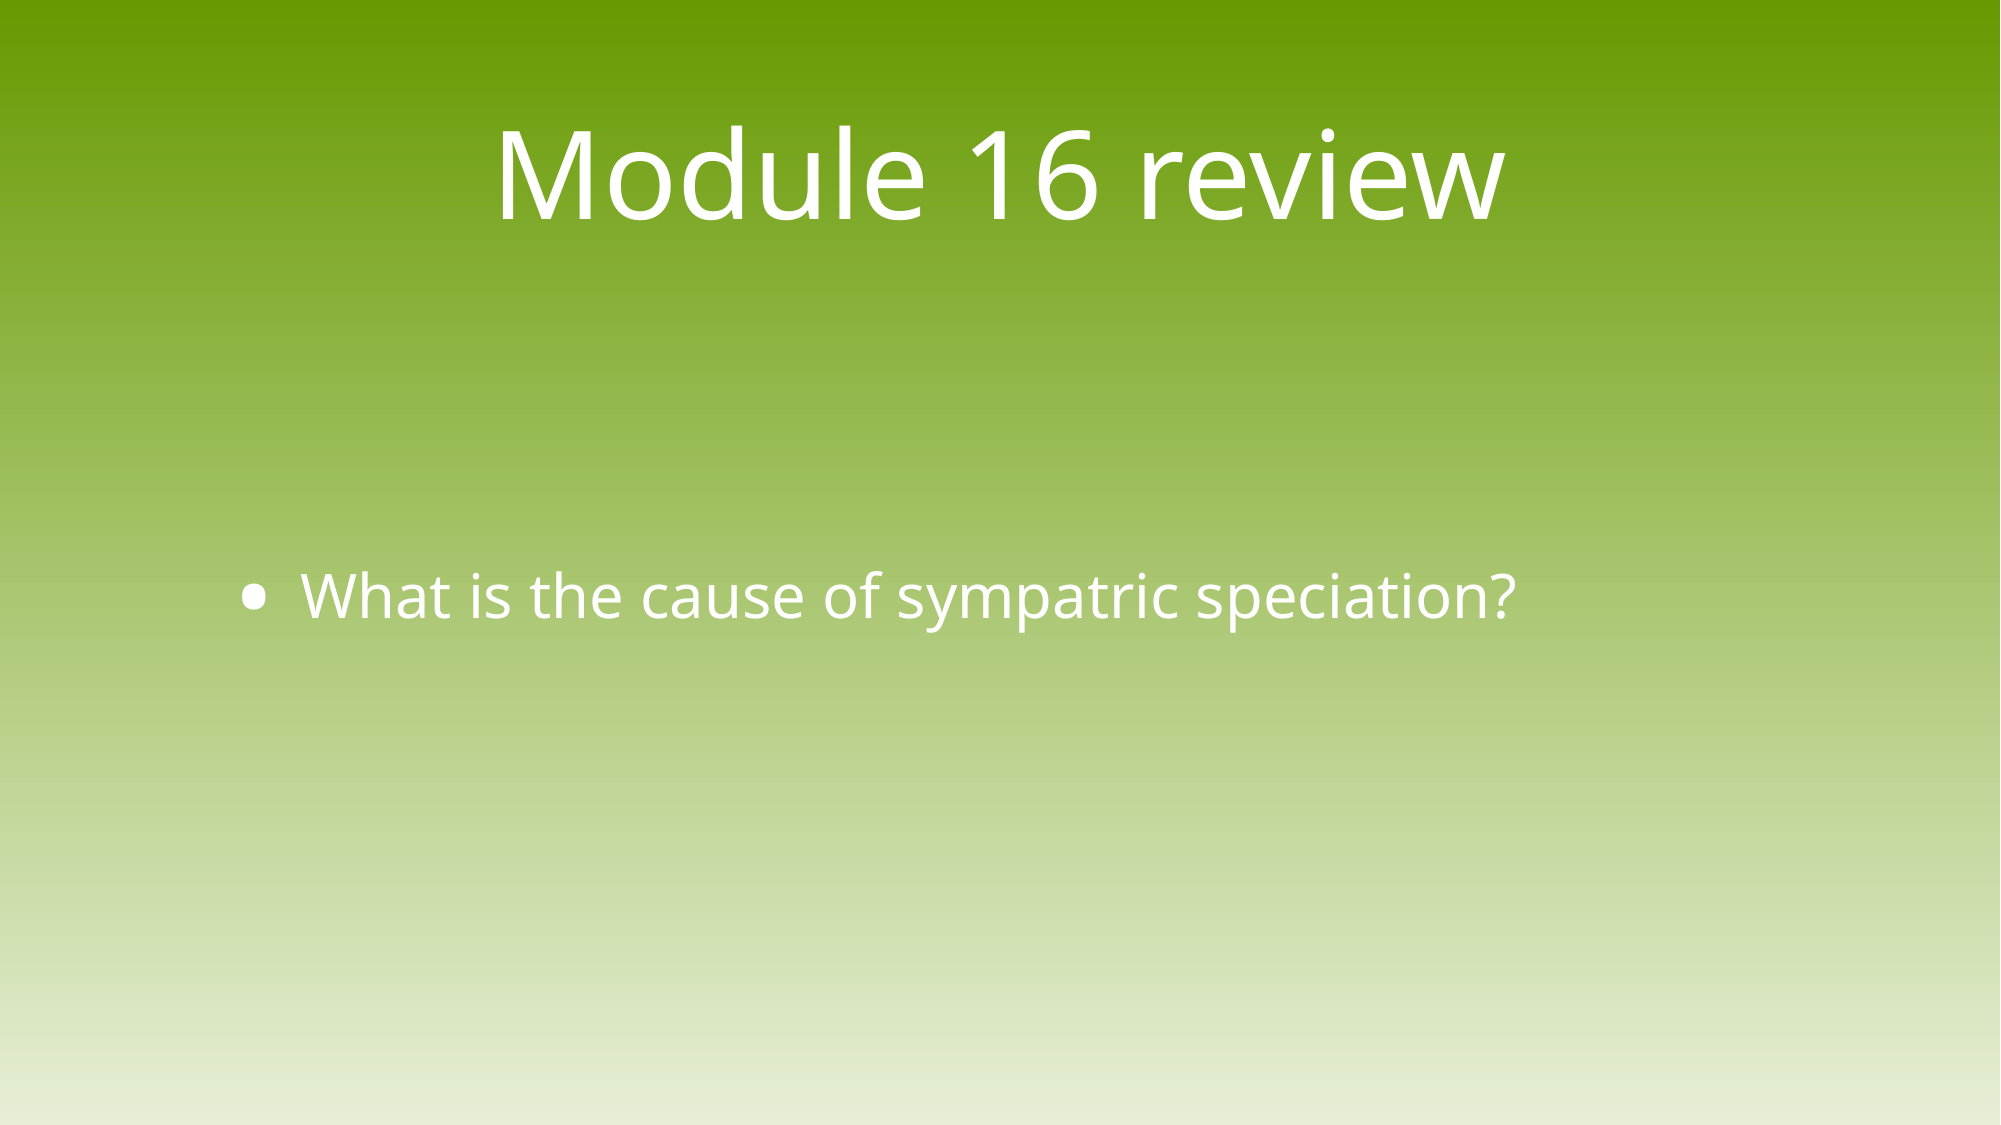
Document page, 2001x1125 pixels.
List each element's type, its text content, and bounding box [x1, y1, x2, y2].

list What is the cause of sympatric speciation? [195, 319, 1805, 979]
title Module 16 review [195, 29, 1805, 311]
